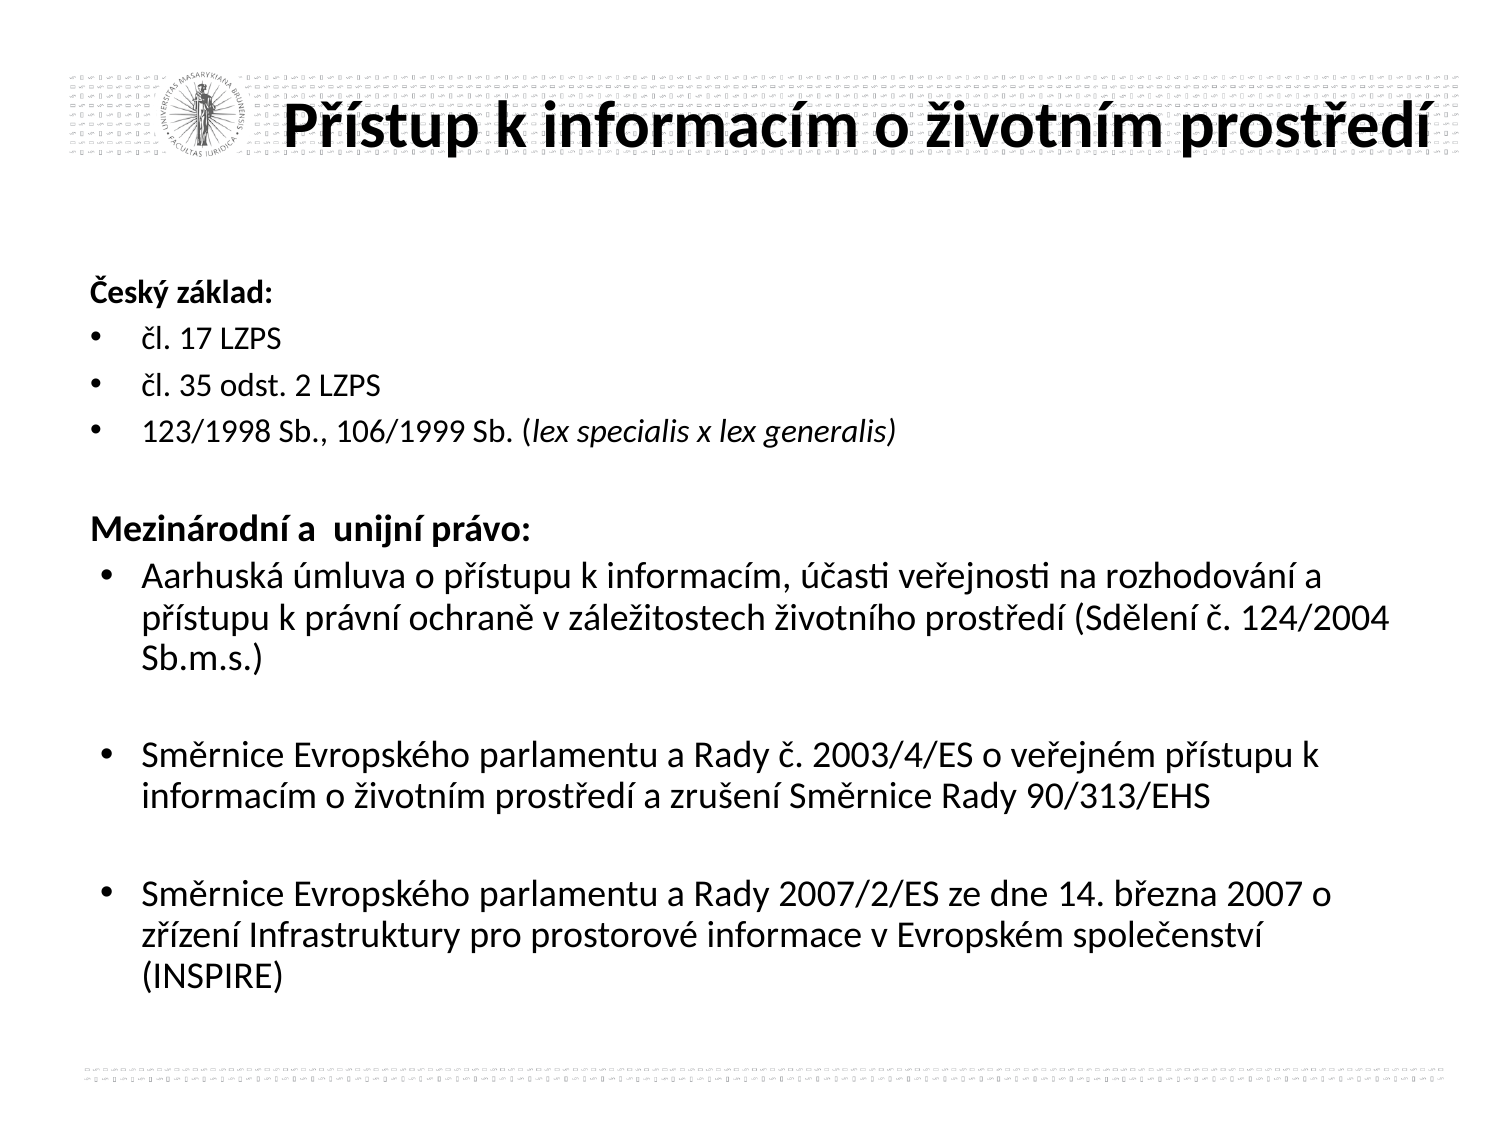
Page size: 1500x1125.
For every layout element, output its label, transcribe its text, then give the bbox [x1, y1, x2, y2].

picture [13, 1039, 1500, 1116]
list Český základ: čl. 17 LZPS čl. 35 odst. 2 LZPS 123/1998 Sb., 106/1999 Sb. (lex specialis x lex generalis) Mezinárodní a unijní právo: Aarhuská úmluva o přístupu k informacím, účasti veřejnosti na rozhodování a přístupu k právní ochraně v záležitostech životního prostředí (Sdělení č. 124/2004 Sb.m.s.) Směrnice Evropského parlamentu a Rady č. 2003/4/ES o veřejném přístupu k informacím o životním prostředí a zrušení Směrnice Rady 90/313/EHS Směrnice Evropského parlamentu a Rady 2007/2/ES ze dne 14. března 2007 o zřízení Infrastruktury pro prostorové informace v Evropském společenství (INSPIRE) [75, 262, 1425, 1005]
picture [0, 42, 1500, 200]
